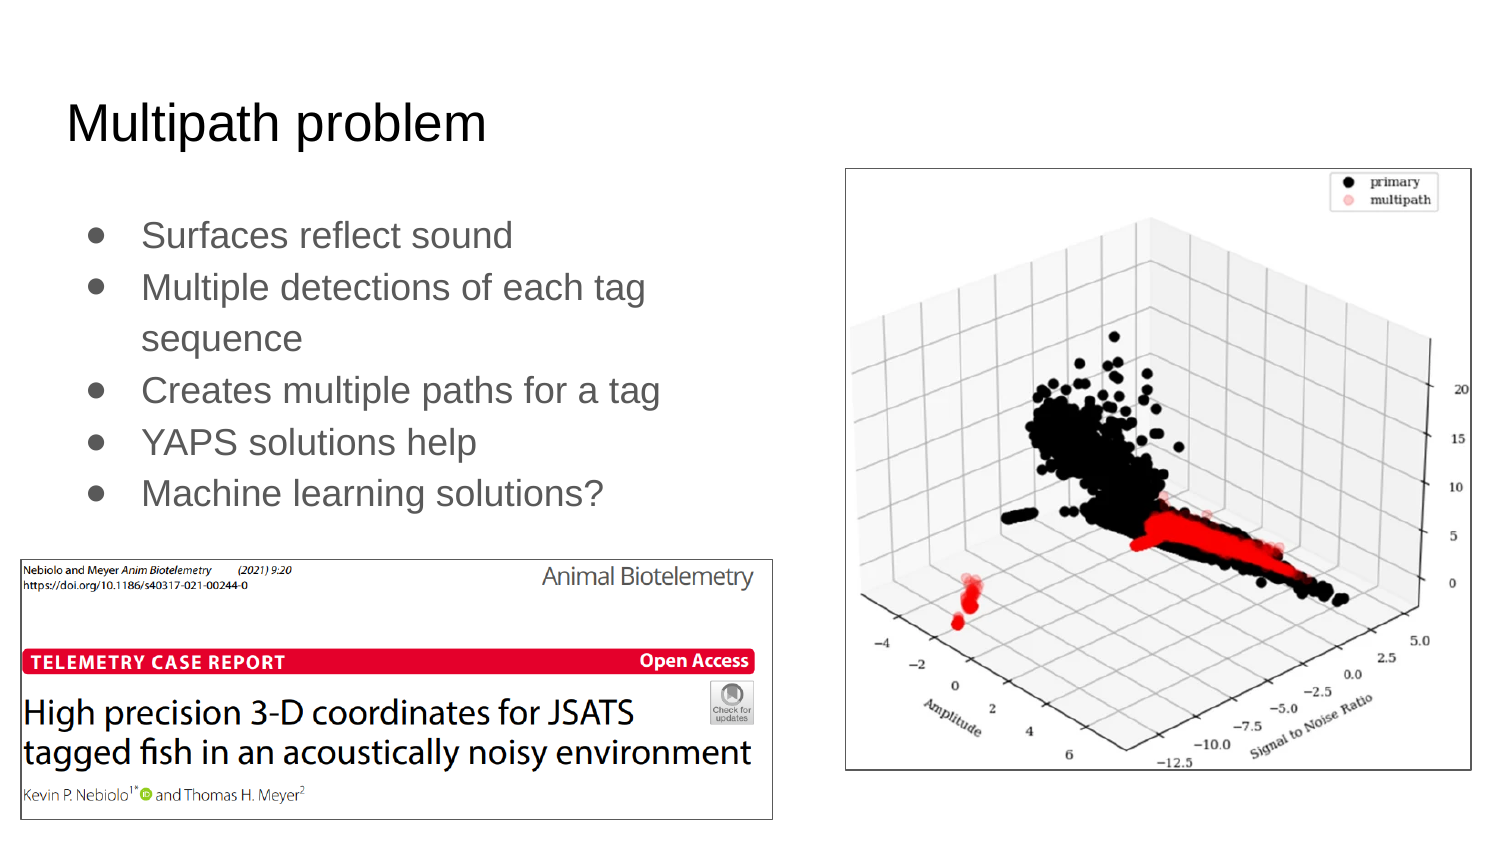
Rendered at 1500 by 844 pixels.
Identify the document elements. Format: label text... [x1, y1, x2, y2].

list Surfaces reflect sound Multiple detections of each tag sequence Creates multiple paths for a tag YAPS solutions help Machine learning solutions? [51, 189, 827, 750]
picture [21, 560, 773, 819]
title Multipath problem [51, 72, 1449, 167]
picture [846, 168, 1471, 770]
